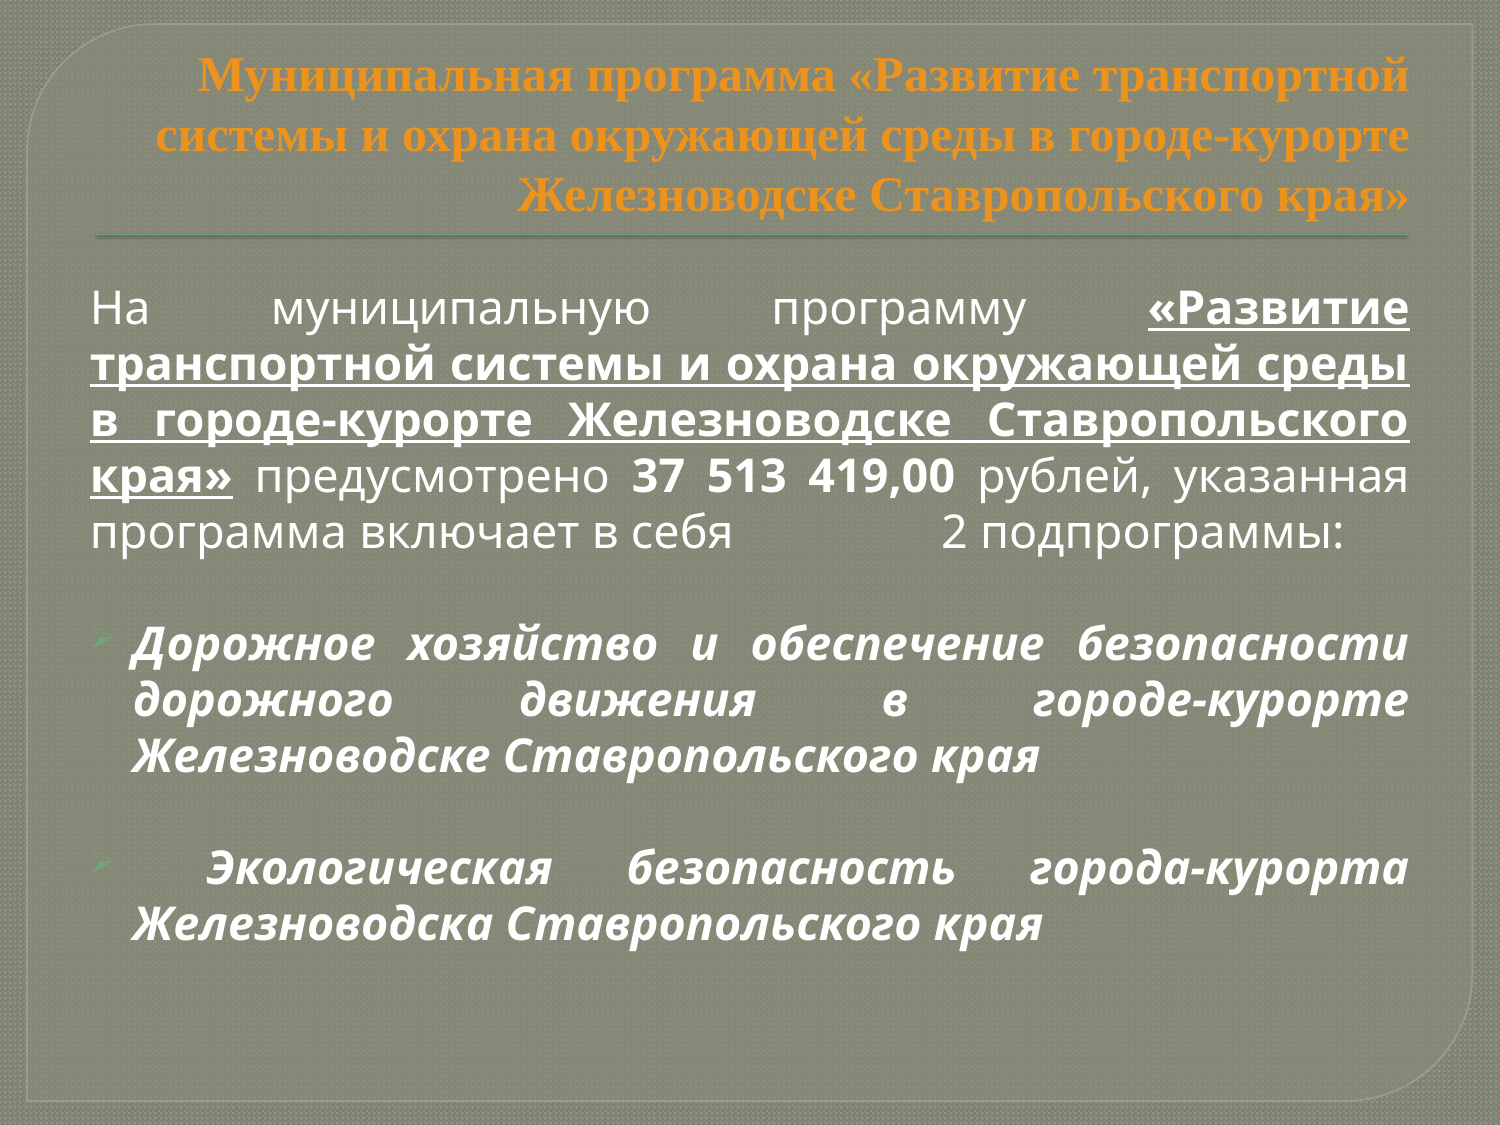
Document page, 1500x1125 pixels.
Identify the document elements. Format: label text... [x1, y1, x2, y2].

list На муниципальную программу «Развитие транспортной системы и охрана окружающей среды в городе-курорте Железноводске Ставропольского края» предусмотрено 37 513 419,00 рублей, указанная программа включает в себя 2 подпрограммы: Дорожное хозяйство и обеспечение безопасности дорожного движения в городе-курорте Железноводске Ставропольского края Экологическая безопасность города-курорта Железноводска Ставропольского края [75, 270, 1425, 1013]
title Муниципальная программа «Развитие транспортной системы и охрана окружающей среды в городе-курорте Железноводске Ставропольского края» [75, 41, 1425, 230]
